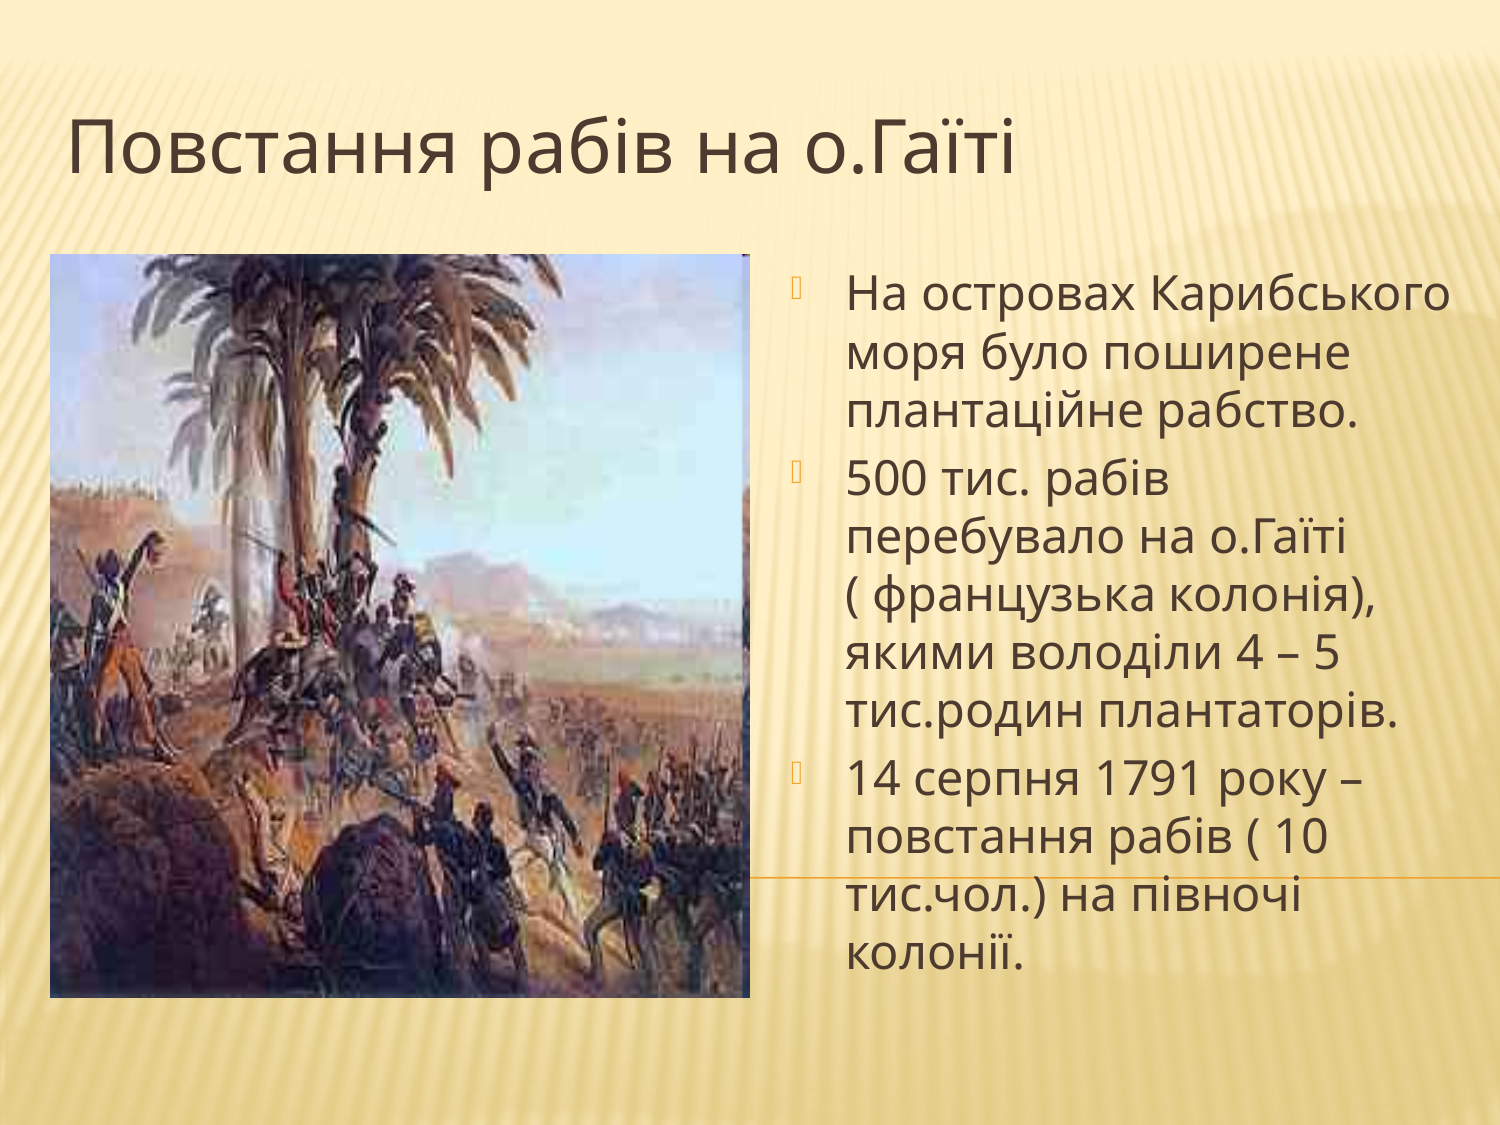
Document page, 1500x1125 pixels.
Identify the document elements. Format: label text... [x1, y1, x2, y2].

list На островах Карибського моря було поширене плантаційне рабство. 500 тис. рабів перебувало на о.Гаїті ( французька колонія), якими володіли 4 – 5 тис.родин плантаторів. 14 серпня 1791 року – повстання рабів ( 10 тис.чол.) на півночі колонії. [775, 254, 1476, 998]
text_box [49, 254, 750, 998]
title Повстання рабів на о.Гаїті [50, 75, 1475, 213]
